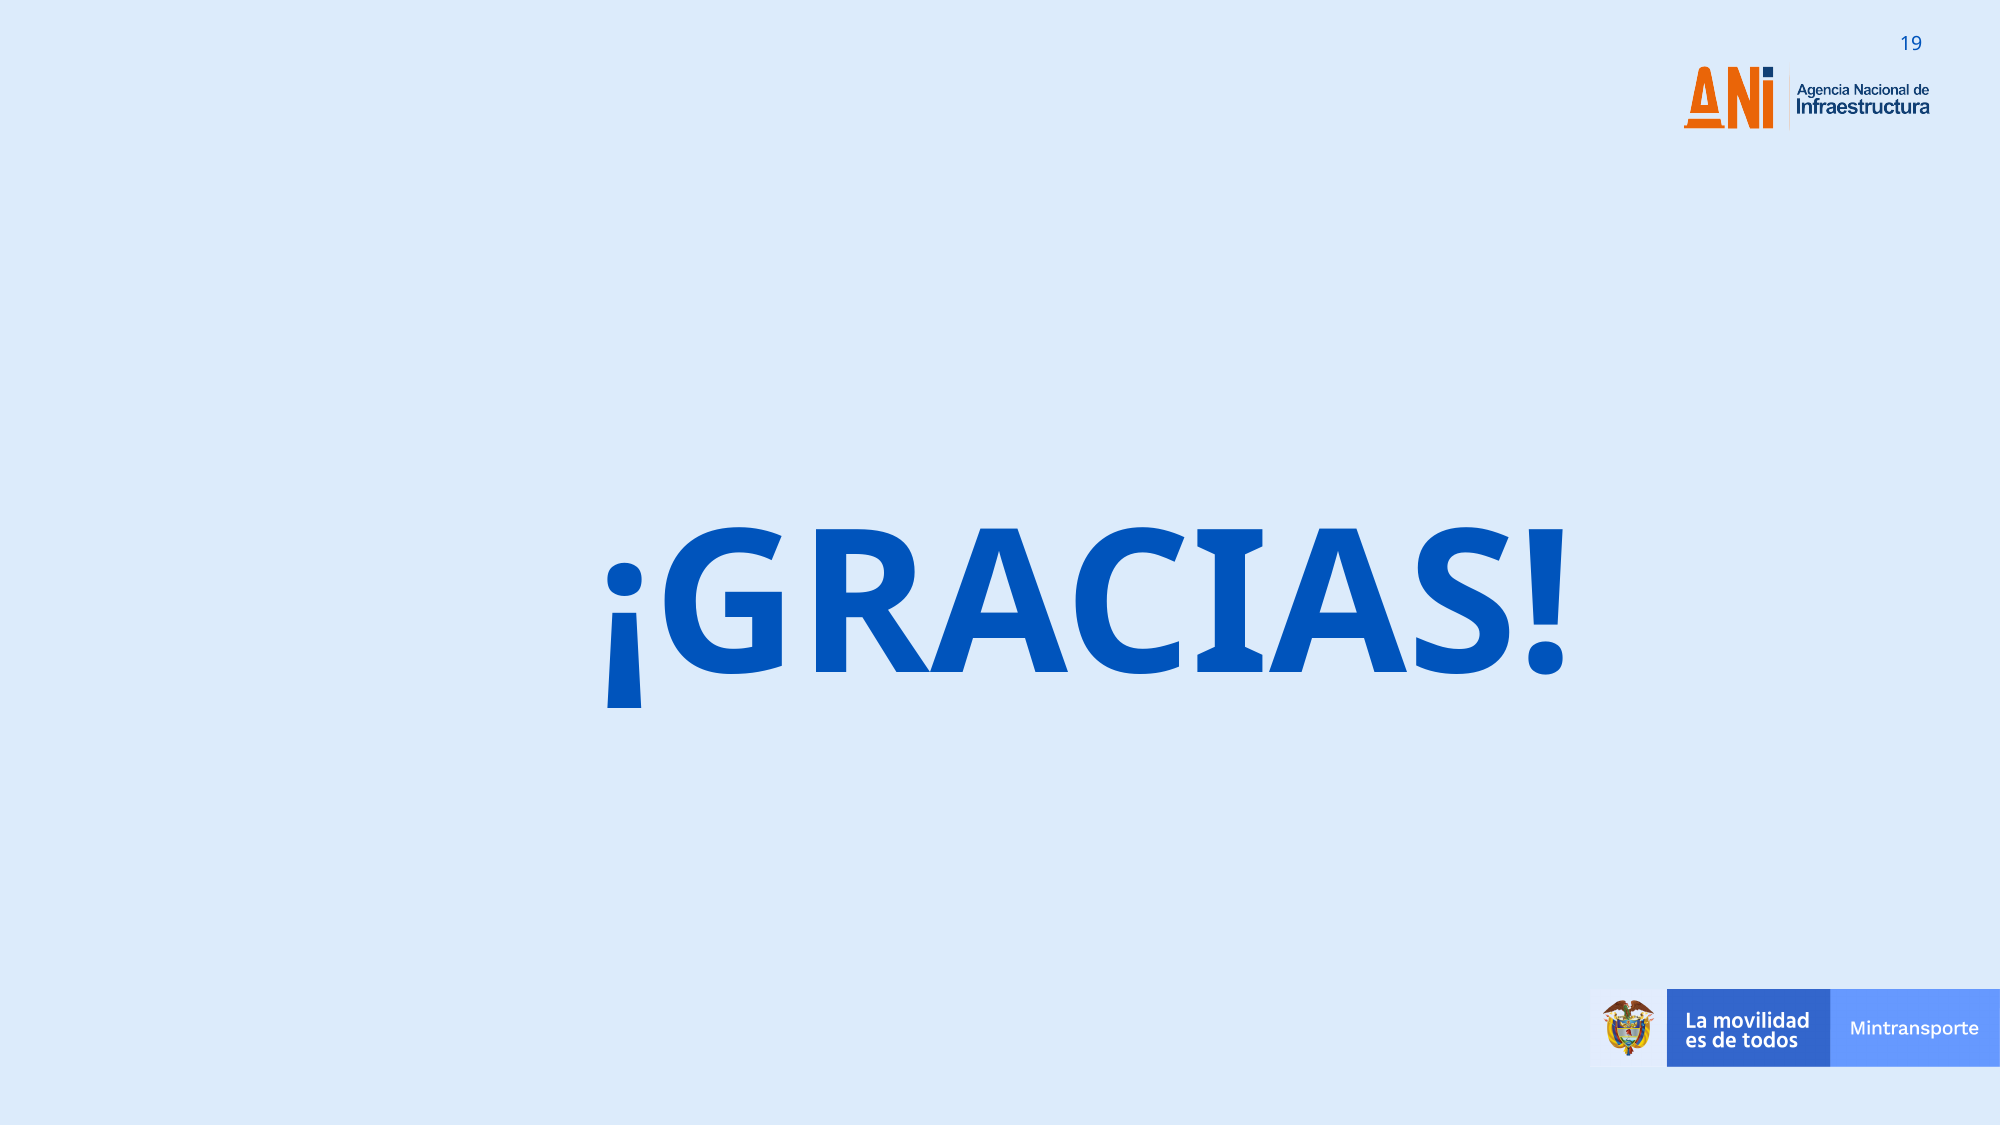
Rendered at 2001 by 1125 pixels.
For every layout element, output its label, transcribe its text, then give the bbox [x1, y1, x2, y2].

picture [1590, 989, 2000, 1067]
list ¡GRACIAS! [67, 494, 1587, 703]
picture [1684, 62, 1930, 133]
